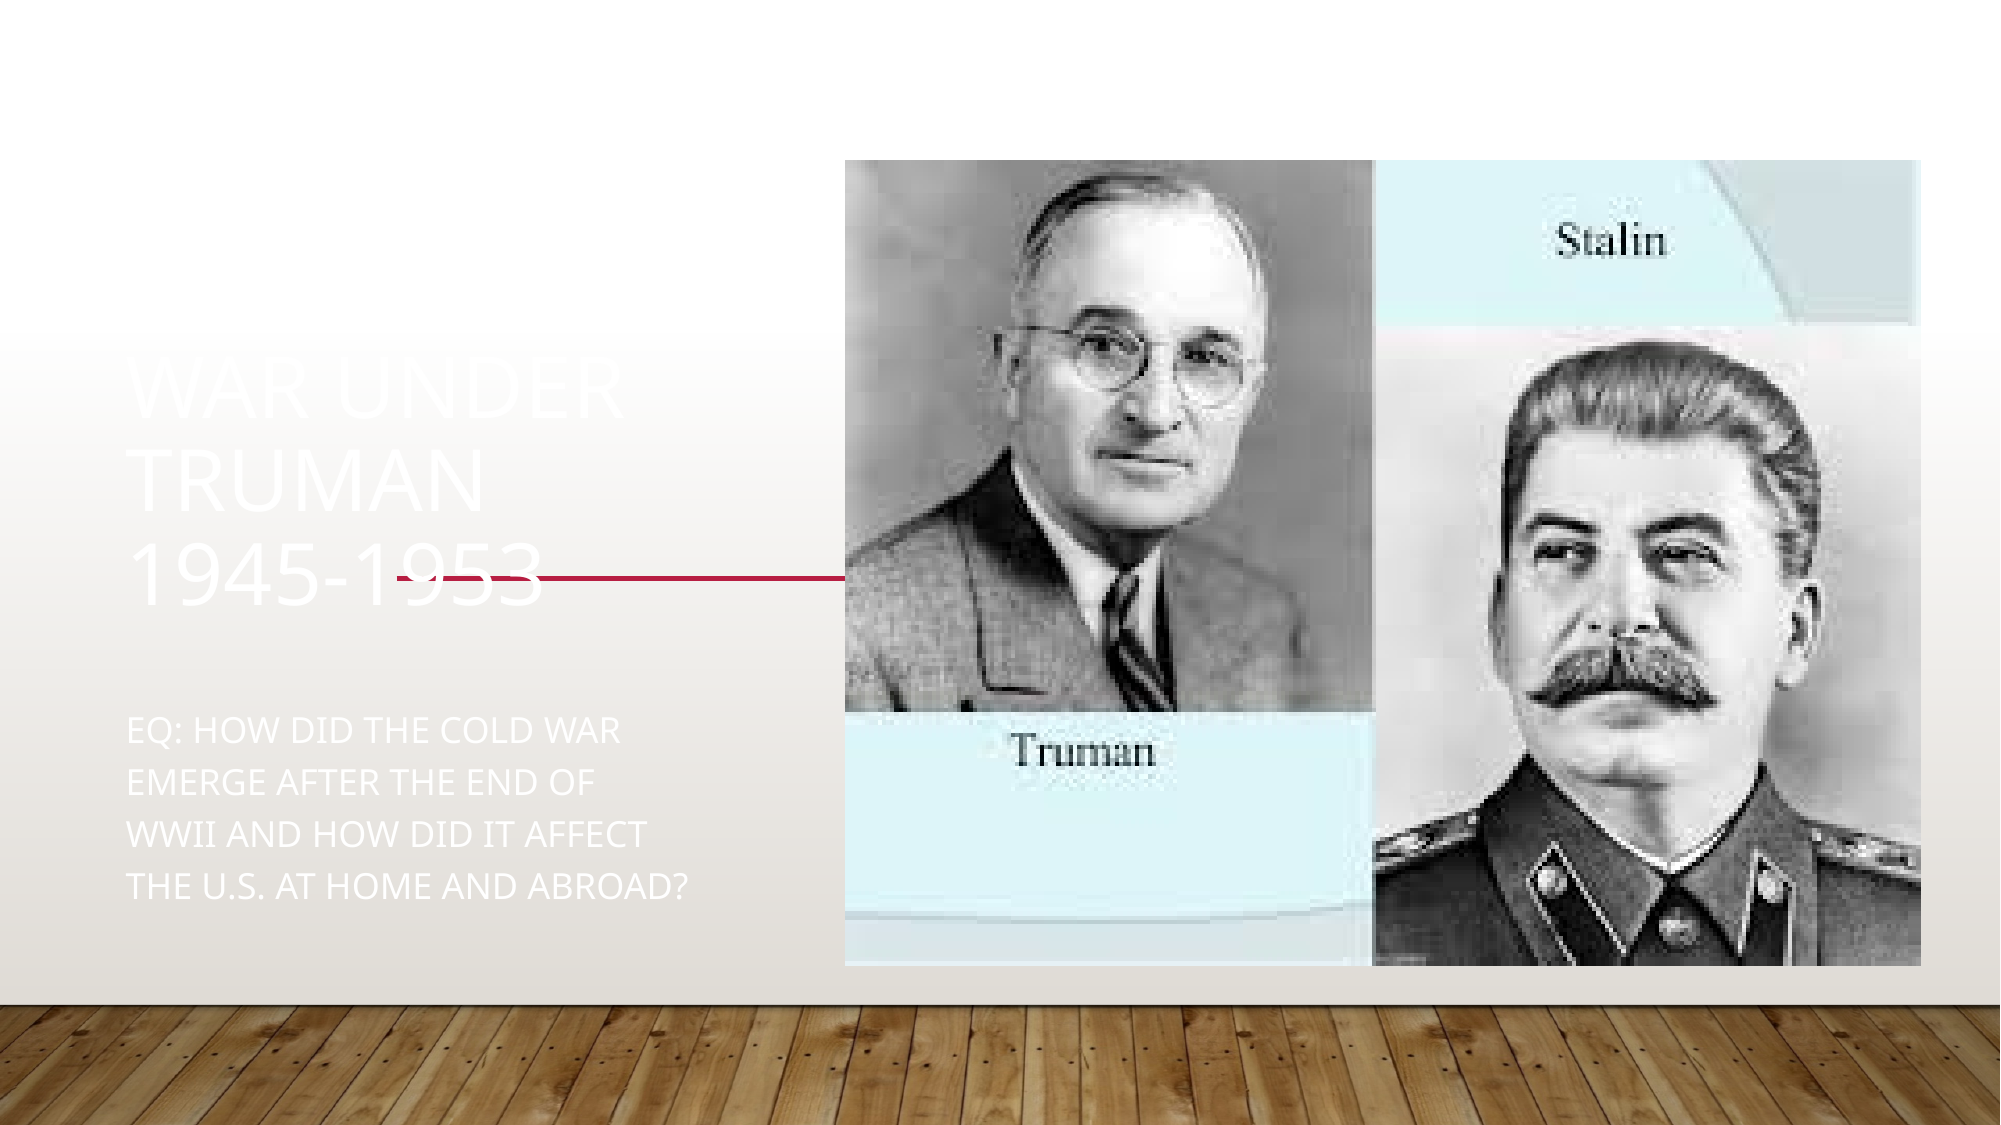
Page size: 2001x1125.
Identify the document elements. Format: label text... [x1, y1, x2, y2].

picture [845, 160, 1921, 966]
subtitle EQ: How did the Cold War emerge after the end of WWII and how did it affect the U.S. at home and abroad? [110, 684, 711, 975]
title Unit 8 The Cold War Under Truman 1945-1953 [110, 149, 711, 624]
picture [0, 1005, 2000, 1125]
